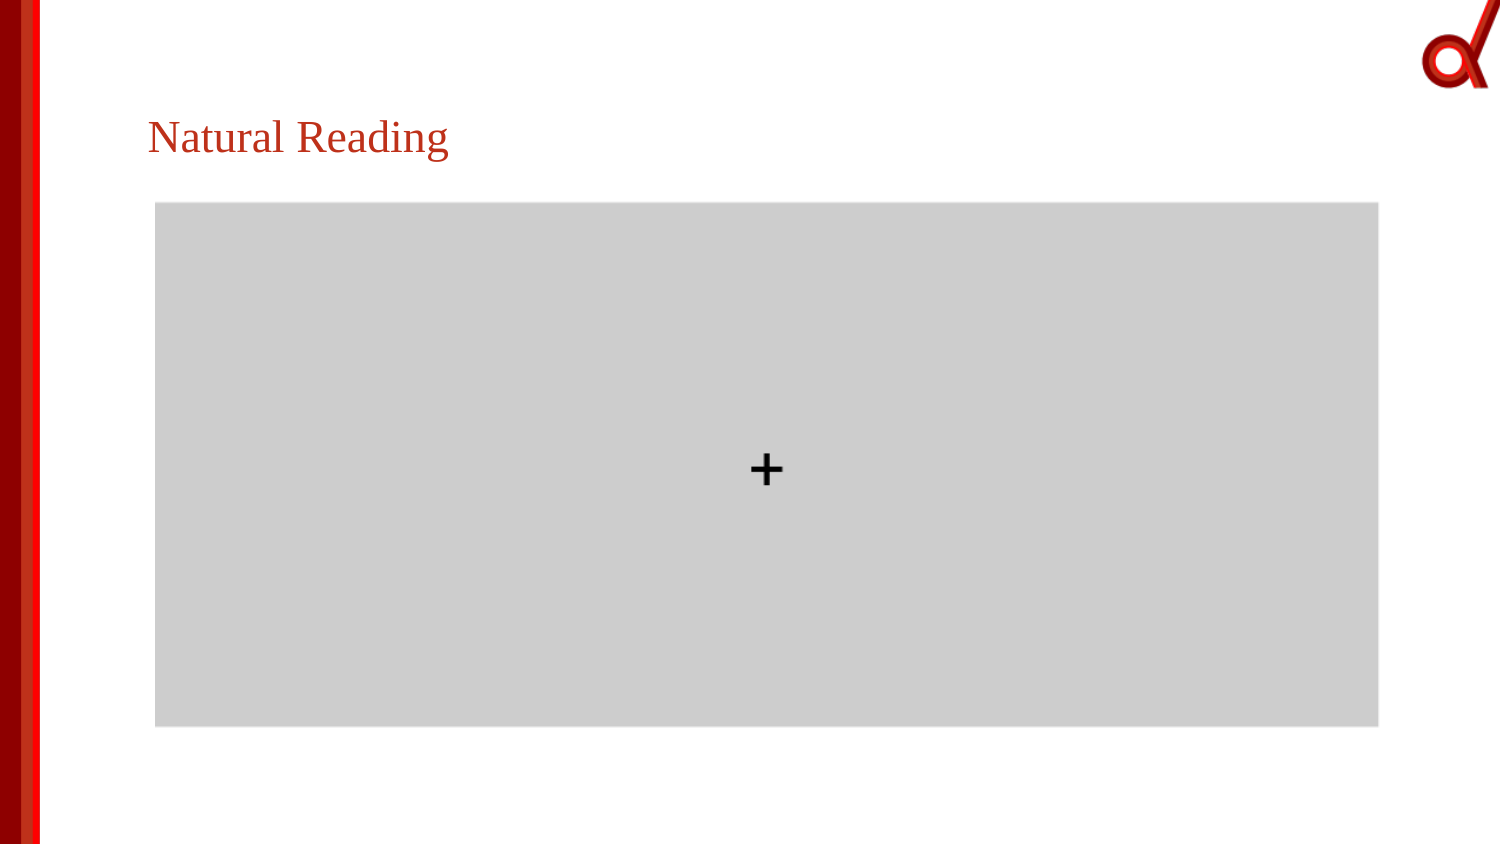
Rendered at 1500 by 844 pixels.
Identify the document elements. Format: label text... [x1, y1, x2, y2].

picture [154, 194, 1381, 729]
list Natural Reading [147, 106, 1388, 162]
